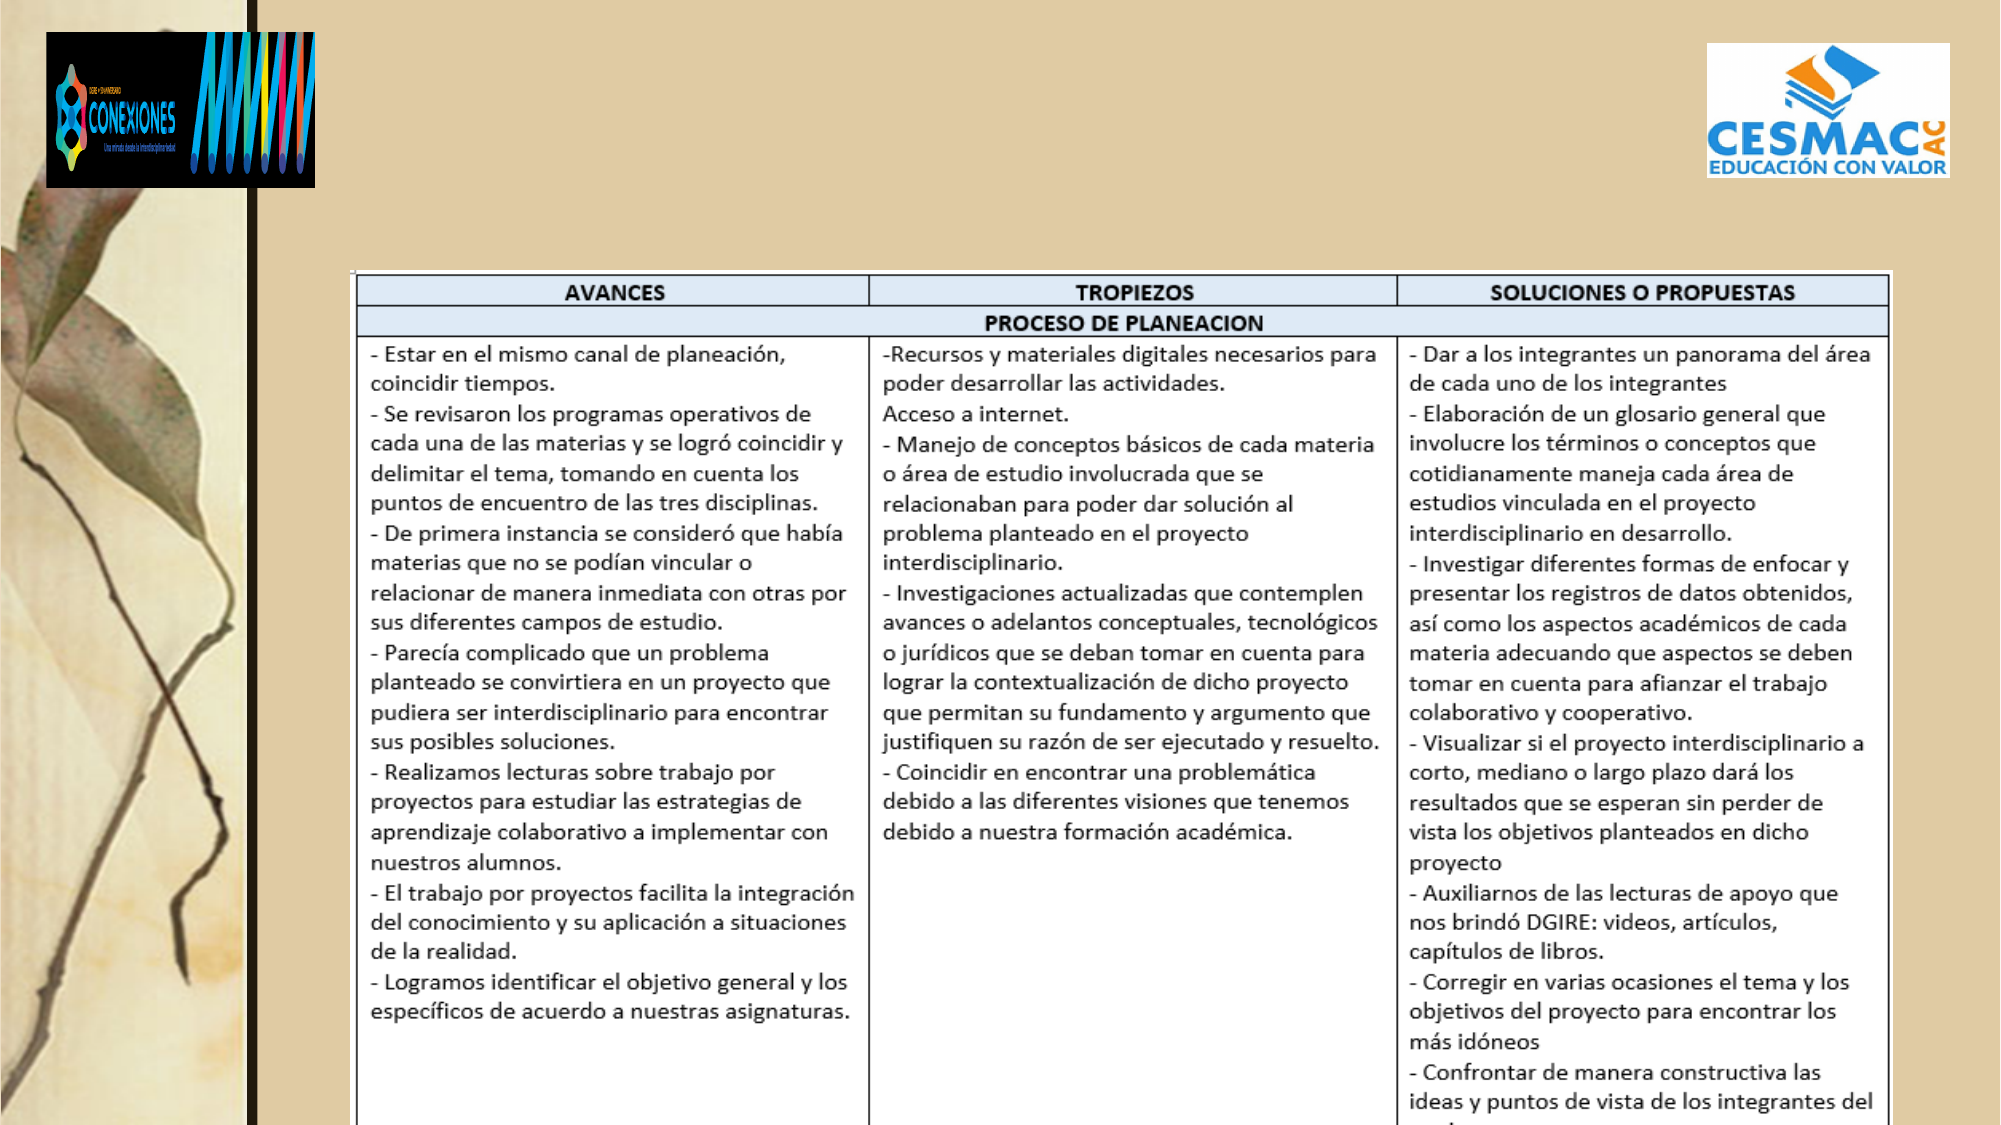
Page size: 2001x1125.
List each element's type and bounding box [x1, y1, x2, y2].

picture [1706, 43, 1950, 178]
list [350, 270, 1893, 1125]
picture [1, 0, 315, 1125]
